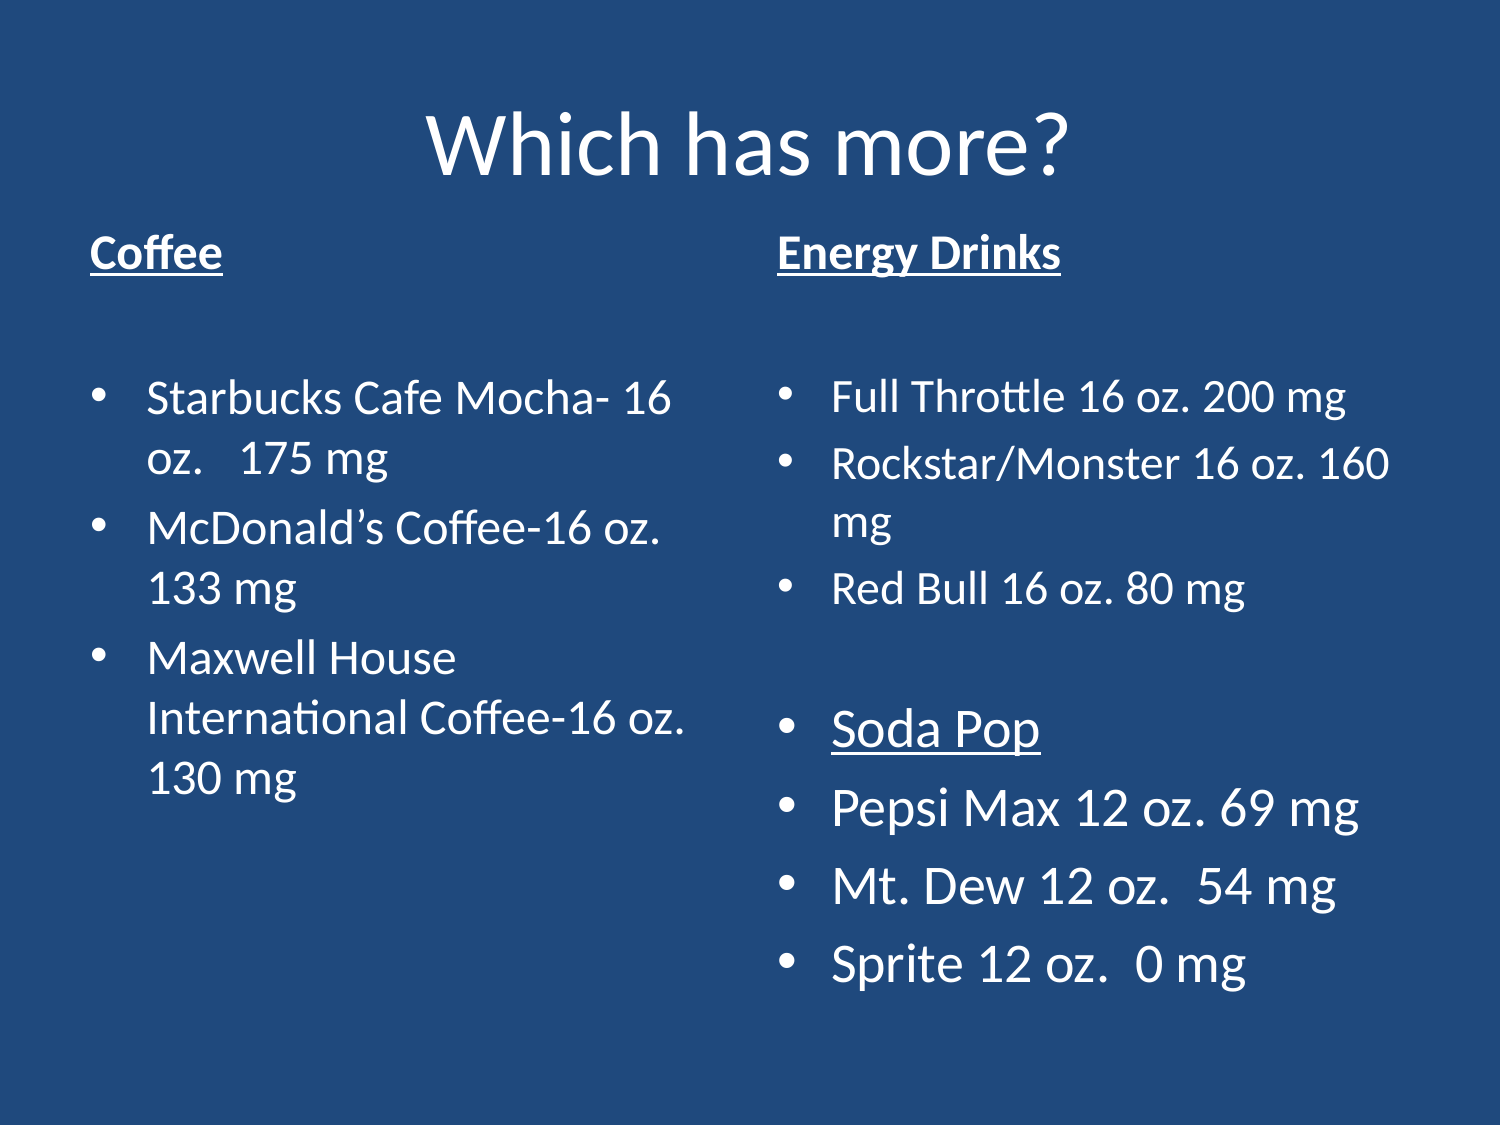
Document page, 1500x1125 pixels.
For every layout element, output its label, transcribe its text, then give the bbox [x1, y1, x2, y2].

list Starbucks Cafe Mocha- 16 oz. 175 mg McDonald’s Coffee-16 oz. 133 mg Maxwell House International Coffee-16 oz. 130 mg [75, 356, 738, 1005]
list Energy Drinks [761, 251, 1425, 356]
title Which has more? [75, 45, 1425, 233]
list Full Throttle 16 oz. 200 mg Rockstar/Monster 16 oz. 160 mg Red Bull 16 oz. 80 mg Soda Pop Pepsi Max 12 oz. 69 mg Mt. Dew 12 oz. 54 mg Sprite 12 oz. 0 mg [761, 356, 1425, 1005]
list Coffee [75, 251, 738, 356]
